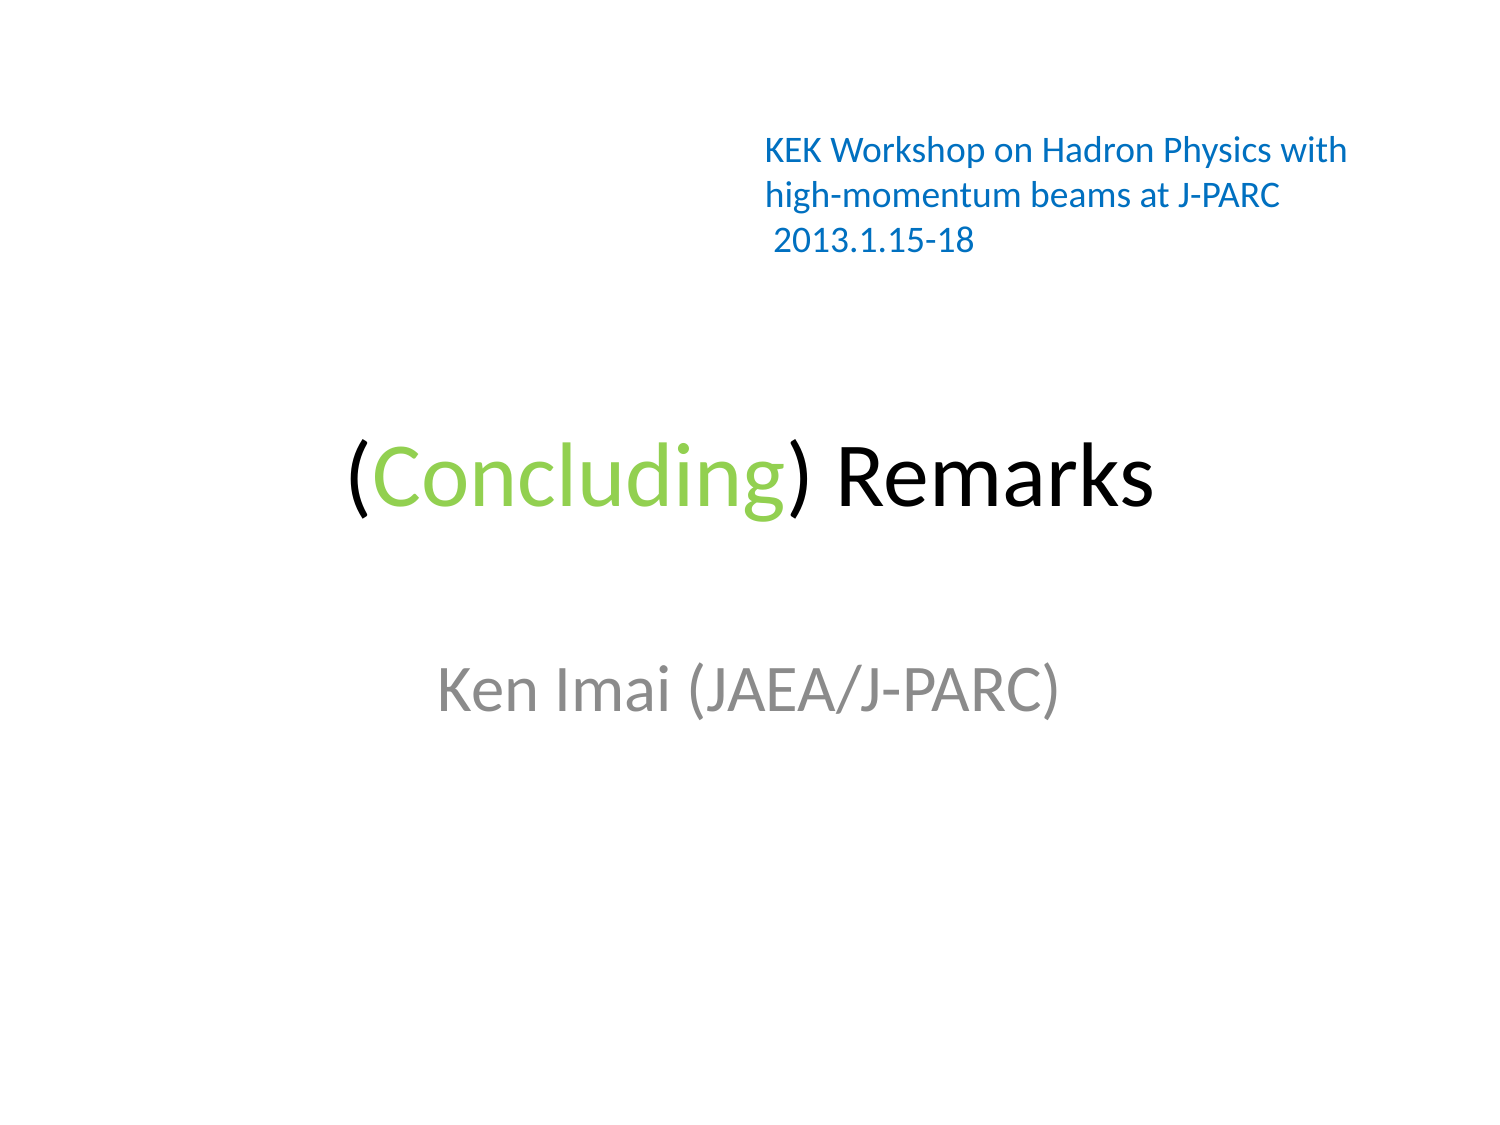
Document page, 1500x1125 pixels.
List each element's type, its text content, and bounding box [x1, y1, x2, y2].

title (Concluding) Remarks [112, 349, 1388, 591]
text_box KEK Workshop on Hadron Physics with high-momentum beams at J-PARC 2013.1.15-18 [749, 117, 1395, 267]
subtitle Ken Imai (JAEA/J-PARC) [225, 637, 1275, 925]
